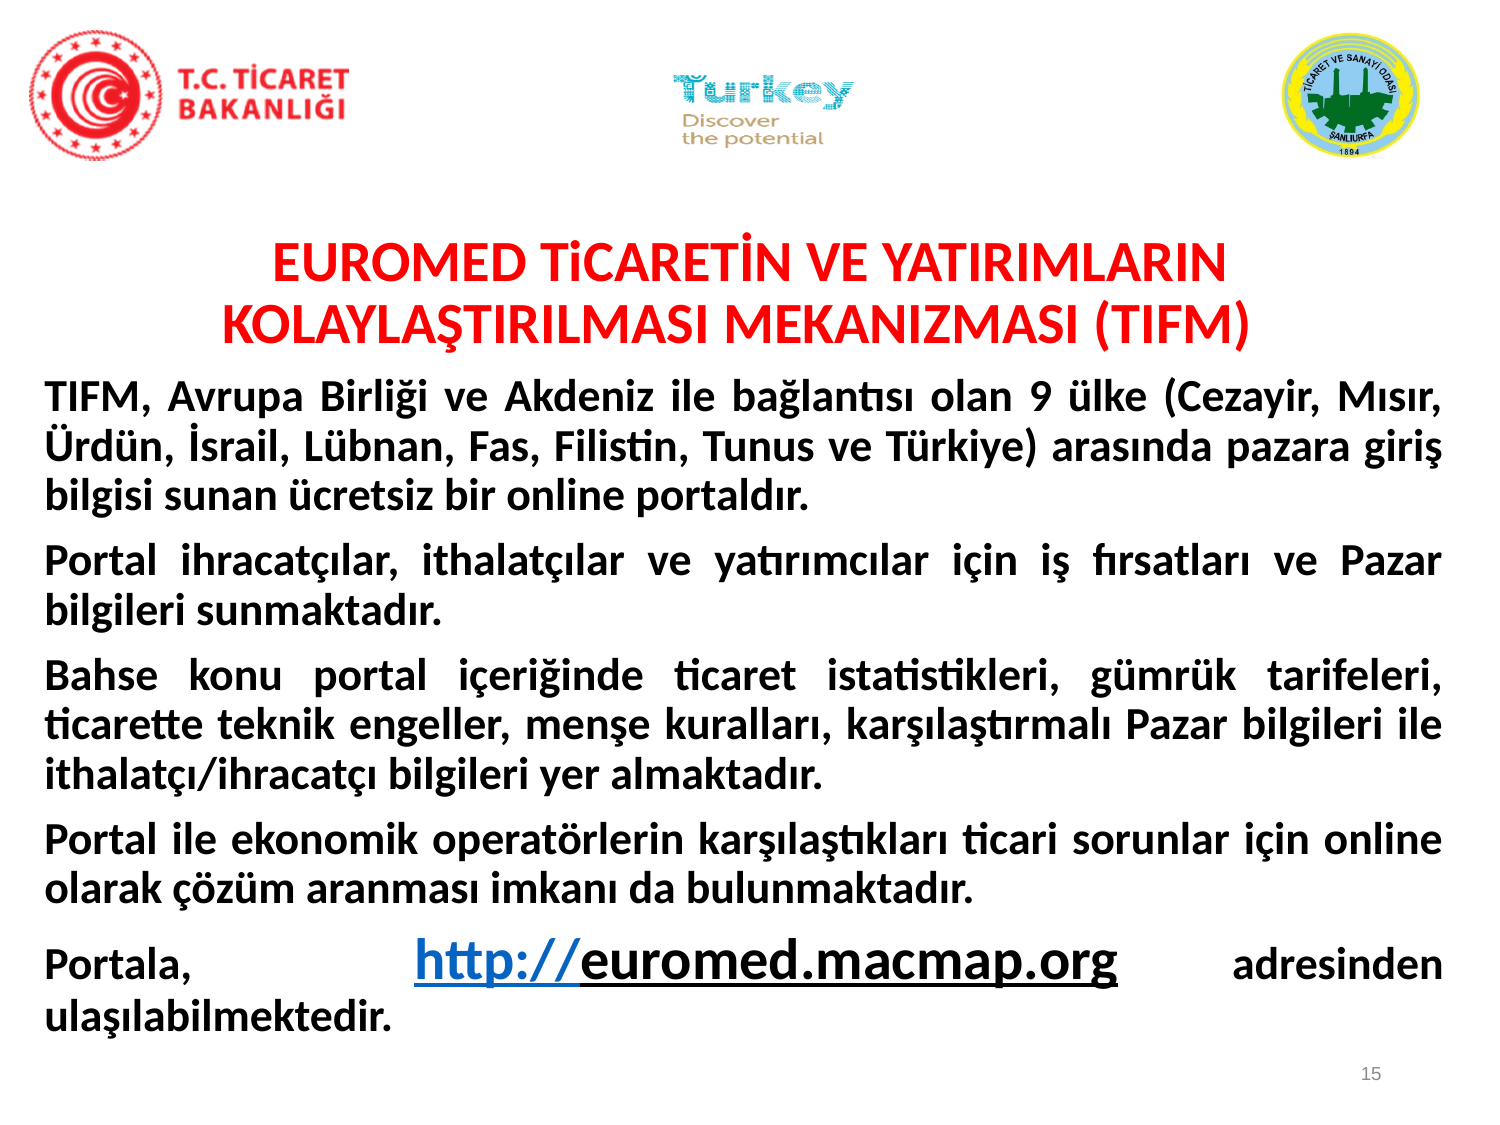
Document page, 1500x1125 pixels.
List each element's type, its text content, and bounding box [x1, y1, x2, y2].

picture [670, 73, 860, 157]
picture [29, 30, 349, 161]
picture [1241, 30, 1459, 161]
slide_number 15 [1059, 1067, 1397, 1103]
subtitle EUROMED TiCARETİN VE YATIRIMLARIN KOLAYLAŞTIRILMASI MEKANIZMASI (TIFM) TIFM, Avrupa Birliği ve Akdeniz ile bağlantısı olan 9 ülke (Cezayir, Mısır, Ürdün, İsrail, Lübnan, Fas, Filistin, Tunus ve Türkiye) arasında pazara giriş bilgisi sunan ücretsiz bir online portaldır. Portal ihracatçılar, ithalatçılar ve yatırımcılar için iş fırsatları ve Pazar bilgileri sunmaktadır. Bahse konu portal içeriğinde ticaret istatistikleri, gümrük tarifeleri, ticarette teknik engeller, menşe kuralları, karşılaştırmalı Pazar bilgileri ile ithalatçı/ihracatçı bilgileri yer almaktadır. Portal ile ekonomik operatörlerin karşılaştıkları ticari sorunlar için online olarak çözüm aranması imkanı da bulunmaktadır. Portala, http://euromed.macmap.org adresinden ulaşılabilmektedir. [29, 162, 1459, 1067]
